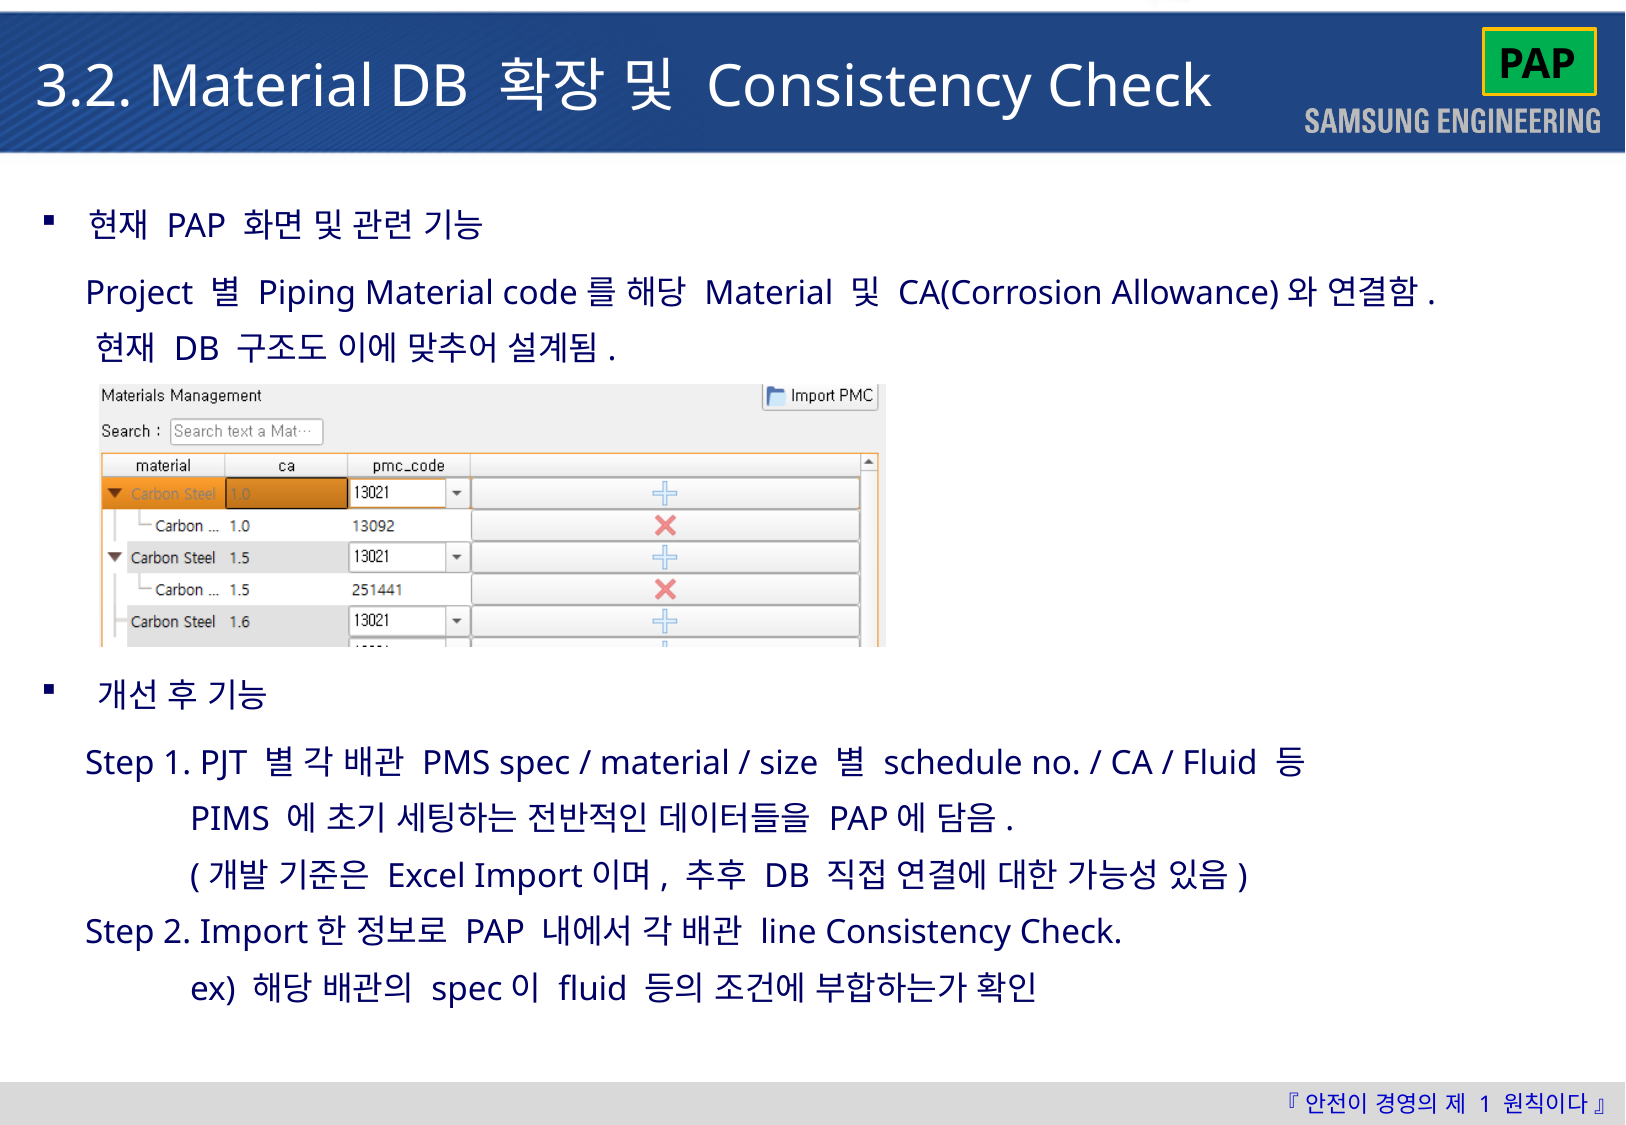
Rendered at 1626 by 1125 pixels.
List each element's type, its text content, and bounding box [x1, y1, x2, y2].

text_box 개선 후 기능 [41, 667, 1129, 721]
text_box Project 별 Piping Material code를 해당 Material 및 CA(Corrosion Allowance)와 연결함. 현재 DB 구조도 이에 맞추어 설계됨. [41, 264, 1604, 374]
text_box 현재 PAP 화면 및 관련 기능 [41, 198, 1129, 251]
text_box 3.2. Material DB 확장 및 Consistency Check [17, 39, 1619, 127]
text_box Step 1. PJT 별 각 배관 PMS spec / material / size 별 schedule no. / CA / Fluid 등 PIMS 에 초기 세팅하는 전반적인 데이터들을 PAP에 담음. (개발 기준은 Excel Import이며, 추후 DB 직접 연결에 대한 가능성 있음) Step 2. Import한 정보로 PAP 내에서 각 배관 line Consistency Check. ex) 해당 배관의 spec이 fluid 등의 조건에 부합하는가 확인 [41, 734, 1604, 1071]
picture [0, 0, 1625, 1082]
text_box PAP [1483, 28, 1596, 95]
